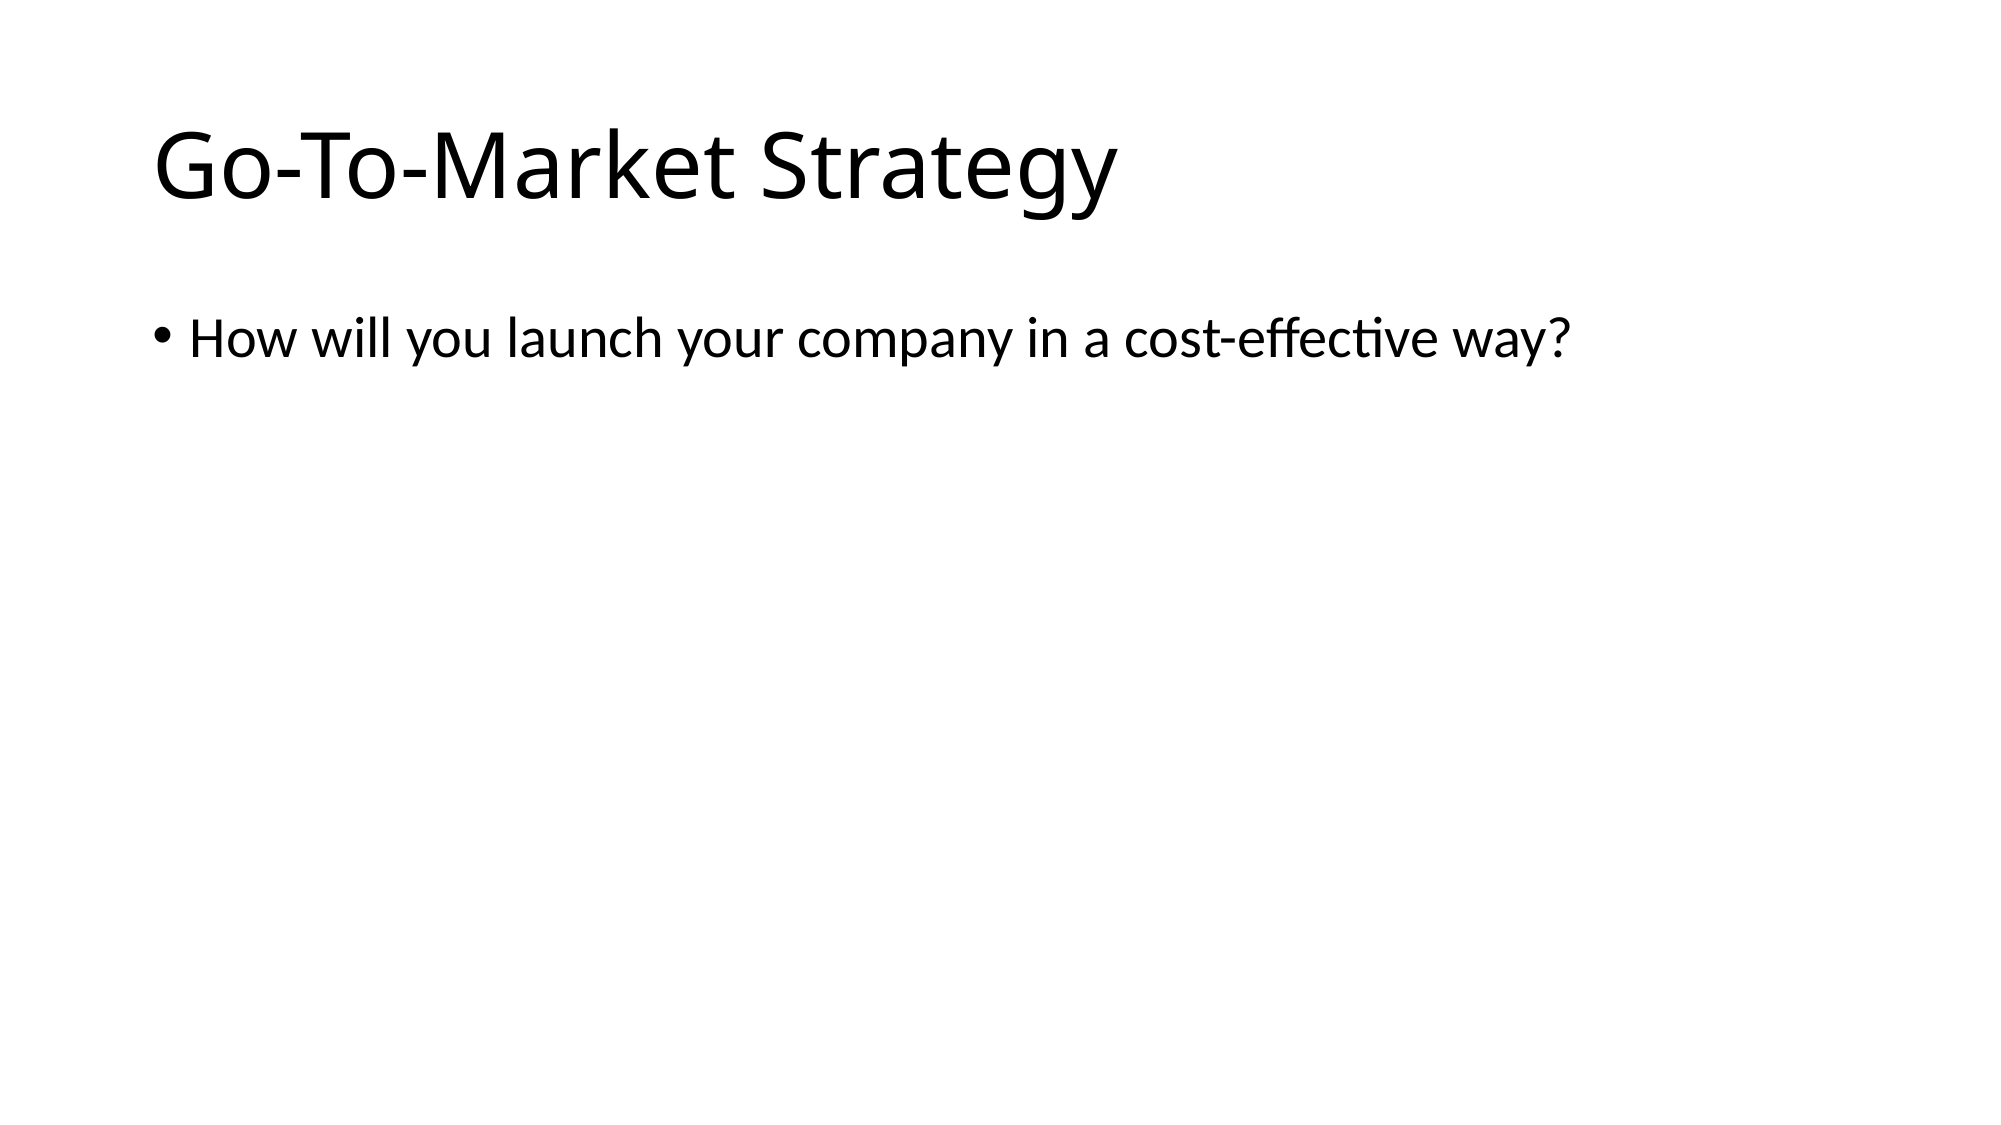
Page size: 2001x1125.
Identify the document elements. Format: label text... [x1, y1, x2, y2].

list How will you launch your company in a cost-effective way? [137, 299, 1863, 1014]
title Go-To-Market Strategy [137, 59, 1863, 278]
